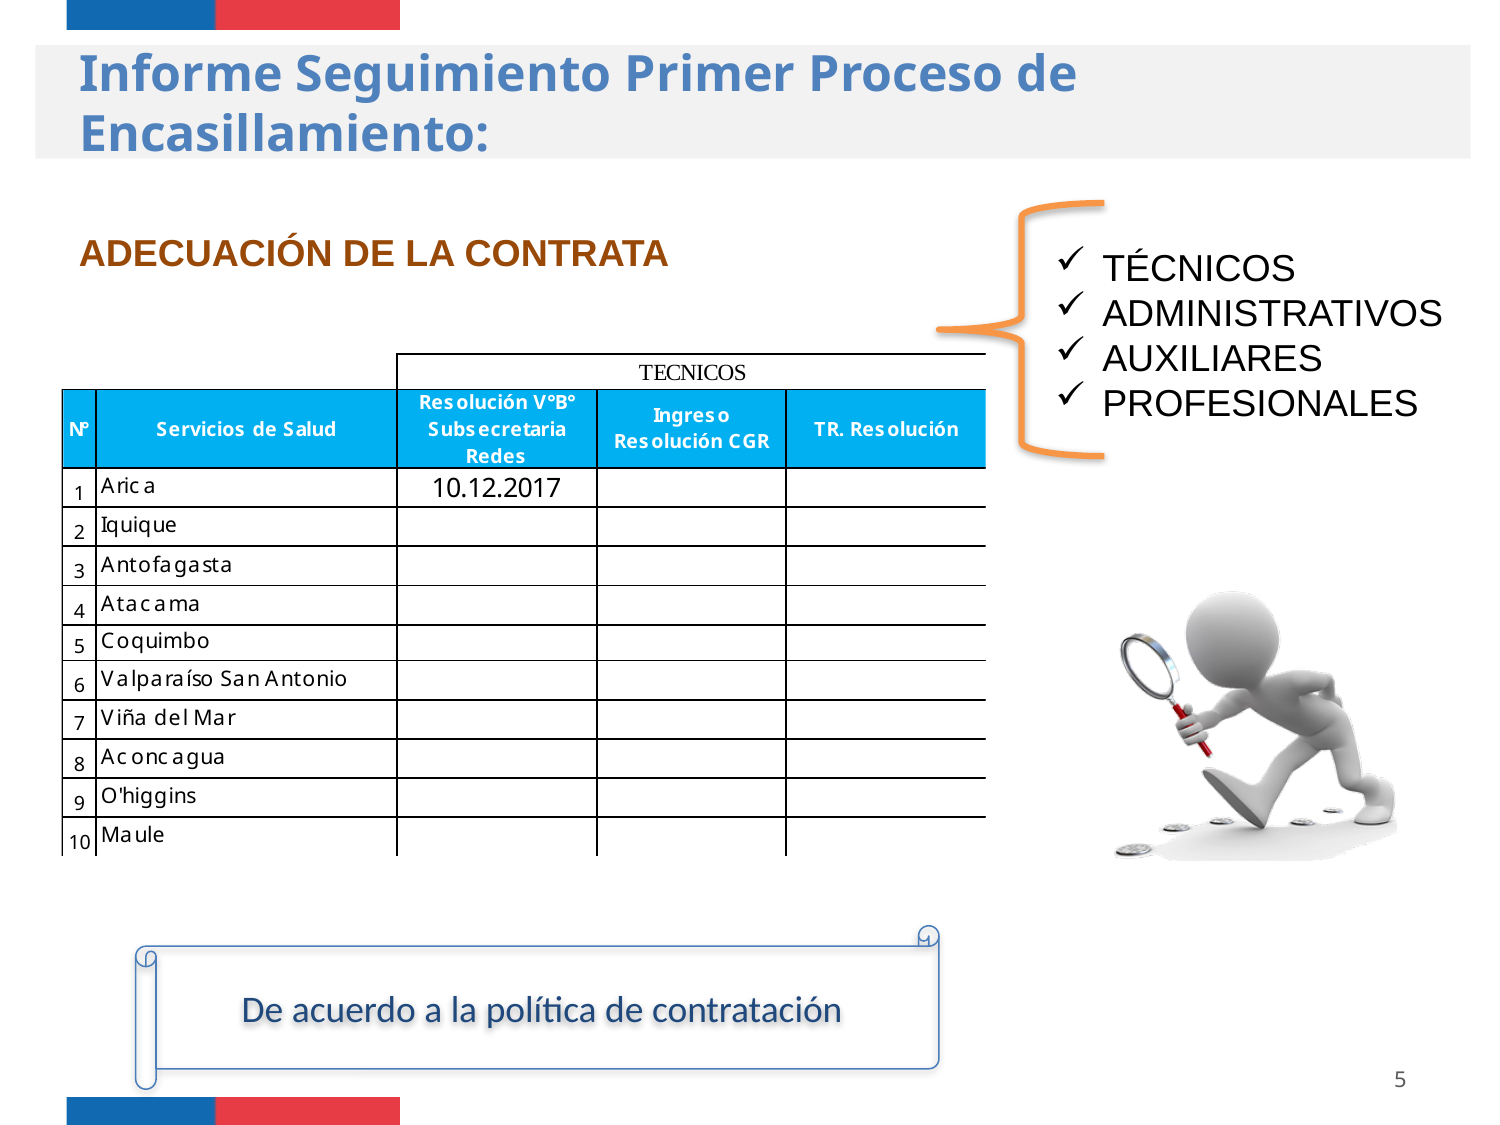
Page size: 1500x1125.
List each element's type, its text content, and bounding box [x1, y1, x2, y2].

text_box De acuerdo a la política de contratación [134, 924, 940, 1090]
text_box Informe Seguimiento Primer Proceso de Encasillamiento: [35, 45, 1471, 159]
picture [61, 352, 988, 858]
picture [1114, 578, 1397, 861]
text_box [935, 199, 1105, 460]
picture [66, 0, 400, 30]
text_box TÉCNICOS ADMINISTRATIVOS AUXILIARES PROFESIONALES [1040, 236, 1471, 432]
text_box ADECUACIÓN DE LA CONTRATA [64, 221, 739, 282]
picture [66, 1097, 400, 1125]
